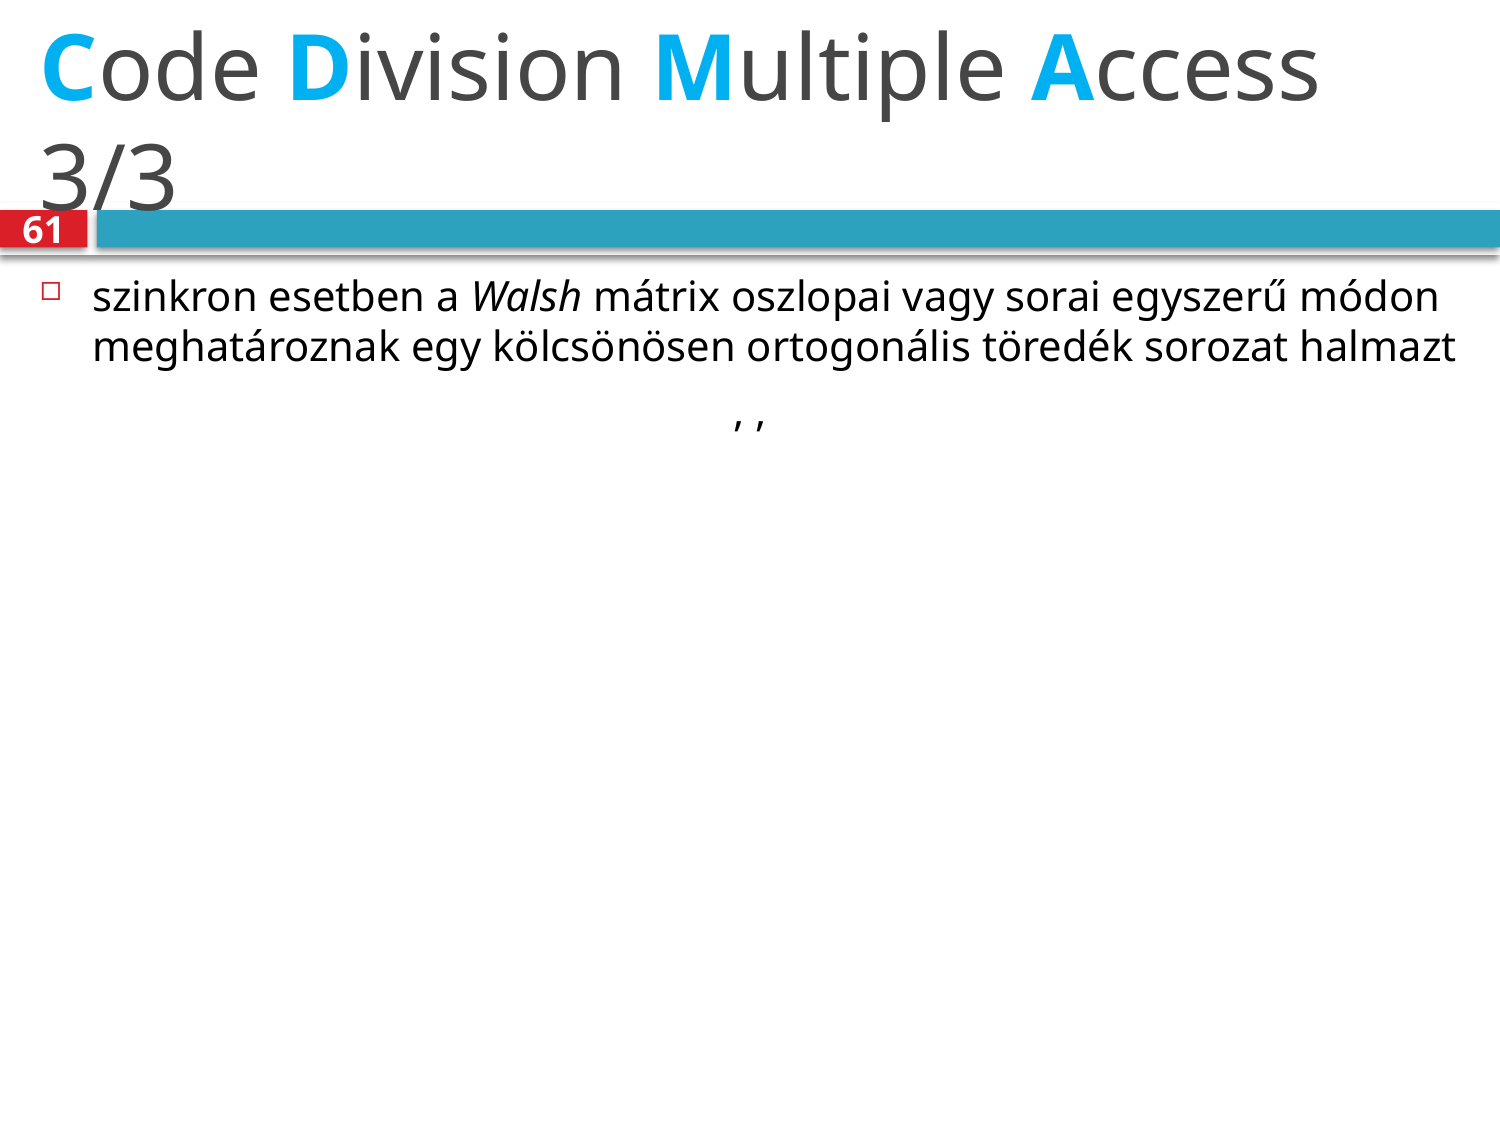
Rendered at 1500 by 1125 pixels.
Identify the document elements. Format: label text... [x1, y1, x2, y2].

slide_number 61 [0, 206, 88, 257]
title Code Division Multiple Access 3/3 [24, 37, 1475, 200]
